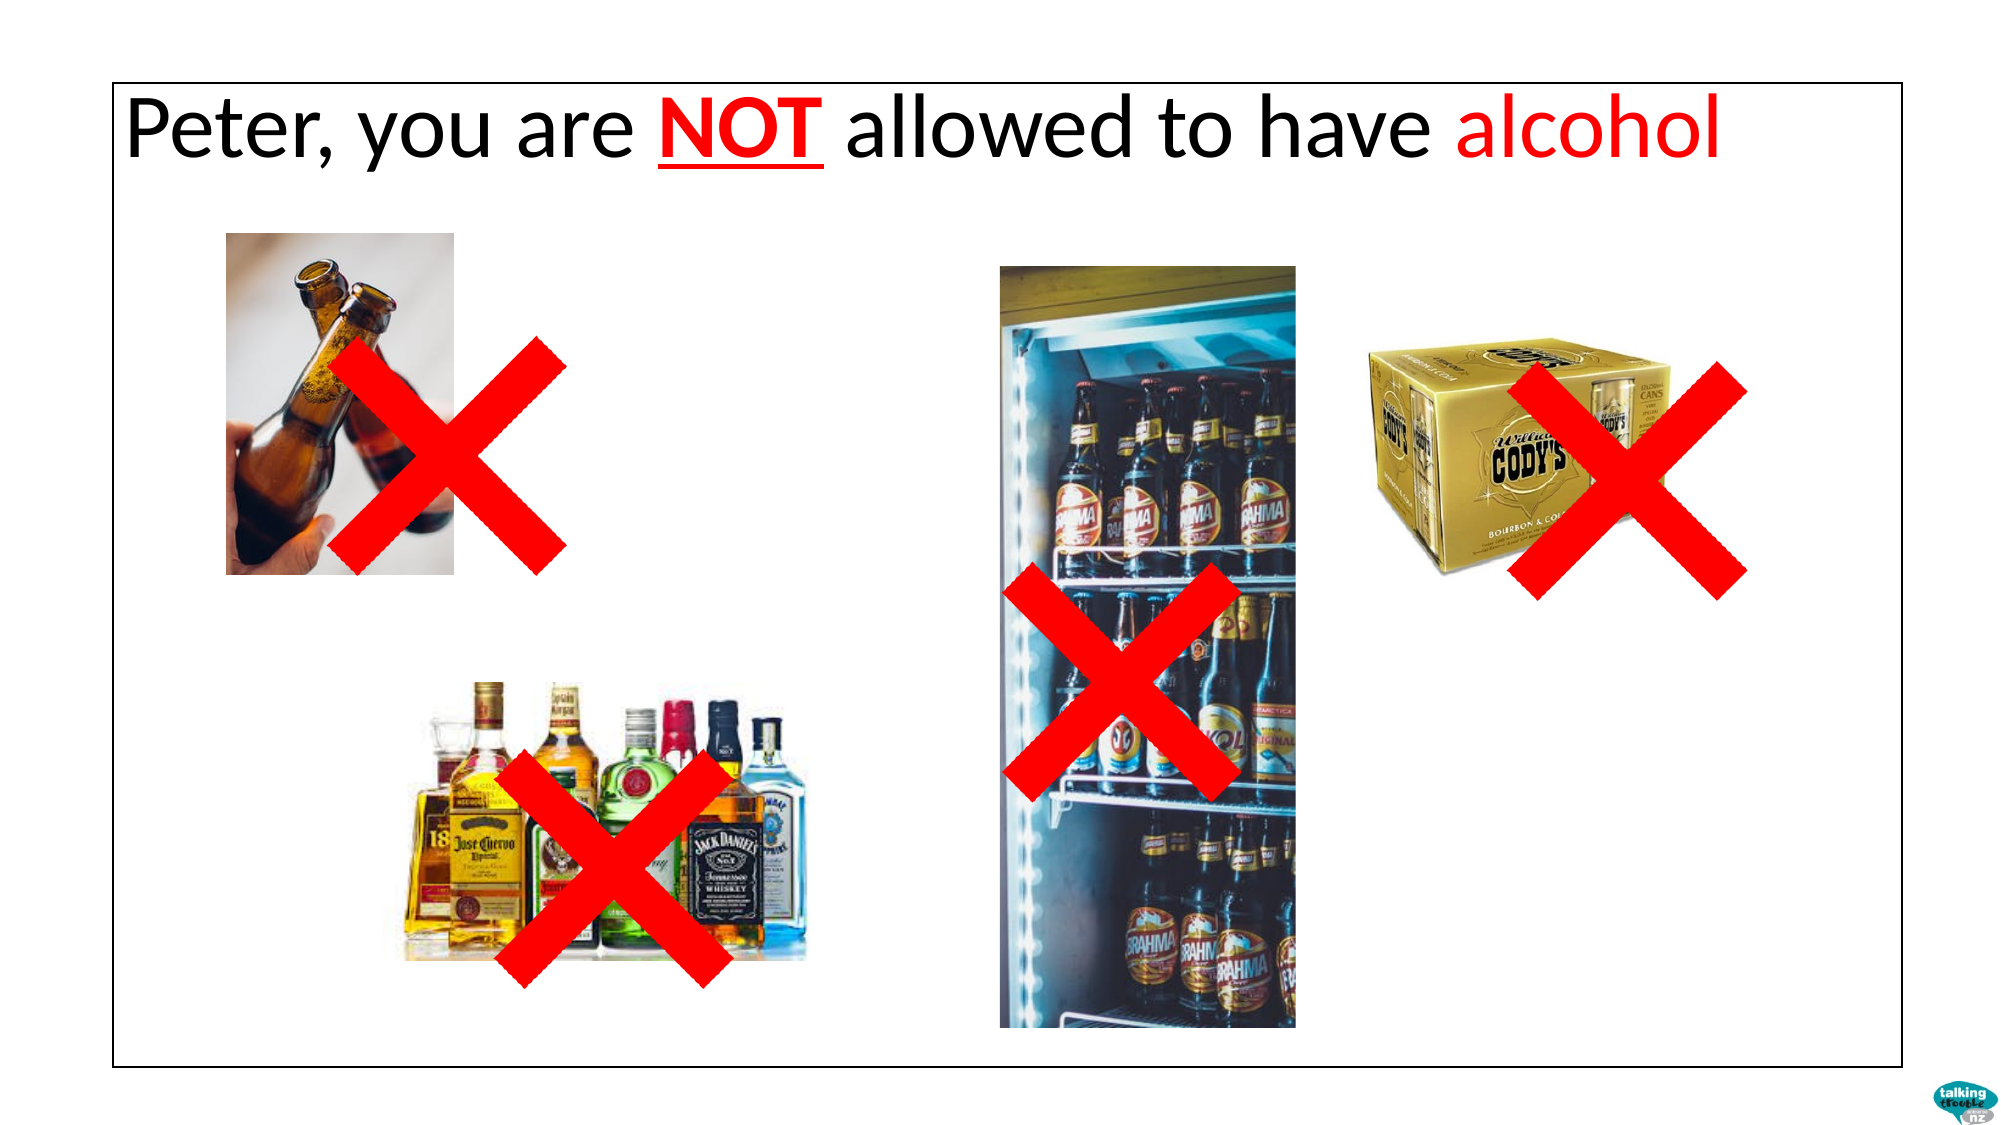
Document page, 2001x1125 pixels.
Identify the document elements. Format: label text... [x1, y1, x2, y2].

picture [226, 233, 606, 615]
picture [962, 266, 1296, 1028]
picture [1282, 317, 1290, 322]
table_header Peter, you are NOT allowed to have alcohol [114, 84, 1901, 1066]
picture [383, 682, 826, 1028]
picture [1932, 1081, 2000, 1125]
picture [1343, 266, 1787, 640]
